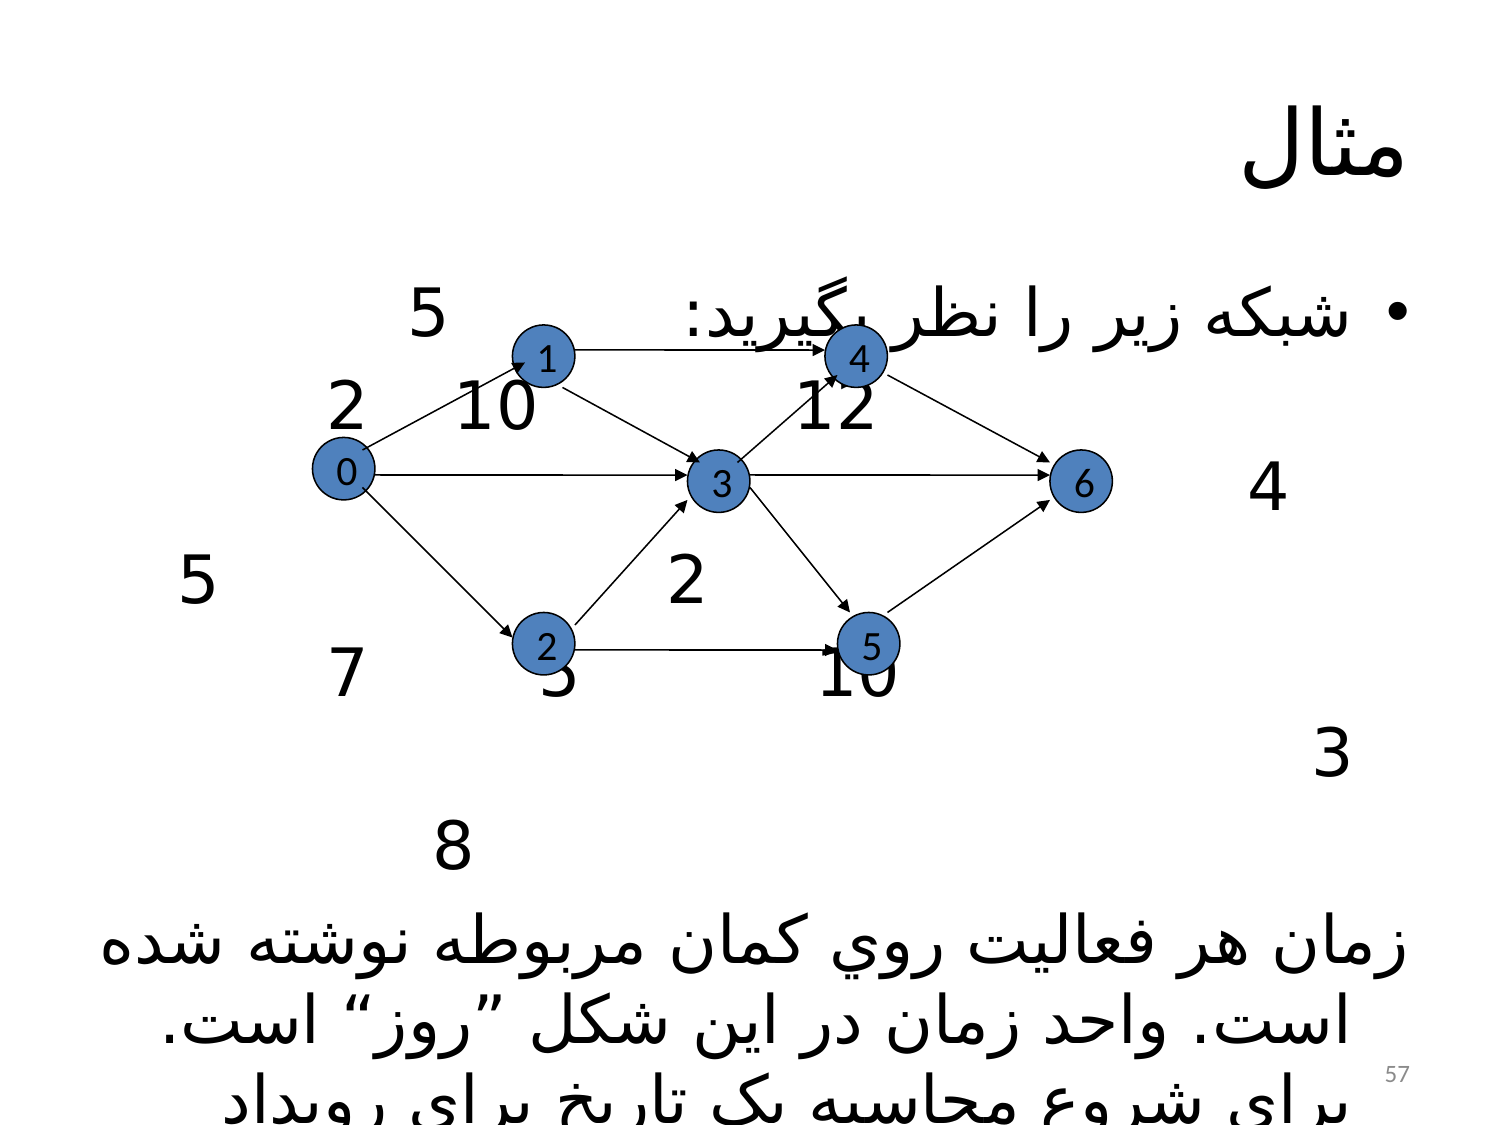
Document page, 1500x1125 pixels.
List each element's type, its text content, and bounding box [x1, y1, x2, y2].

text_box 2 [512, 612, 575, 675]
text_box 0 [312, 437, 375, 500]
text_box [574, 499, 688, 626]
text_box [749, 468, 1051, 482]
text_box [887, 499, 1051, 613]
text_box [574, 643, 838, 657]
text_box 3 [687, 449, 750, 513]
slide_number 57 [1074, 1042, 1425, 1103]
text_box [737, 375, 838, 463]
text_box [887, 374, 1051, 463]
text_box [574, 343, 826, 357]
list شبکه زير را نظر بگيريد: 5 12 10 2 4 2 5 10 5 7 3 8 زمان هر فعاليت روي کمان مربوطه نوشته شده است. واحد زمان در اين شکل ”روز“ است. براي شروع محاسبه يک تاريخ براي رويداد آغازين شبکه تعيين مي شود. [75, 262, 1425, 1005]
title مثال [75, 45, 1425, 233]
text_box 4 [824, 324, 888, 388]
text_box [562, 387, 700, 463]
text_box [362, 362, 526, 451]
text_box [749, 487, 850, 613]
text_box 6 [1049, 449, 1113, 513]
text_box 1 [512, 324, 575, 388]
text_box 5 [837, 612, 900, 675]
text_box [374, 468, 688, 482]
text_box [362, 487, 513, 638]
